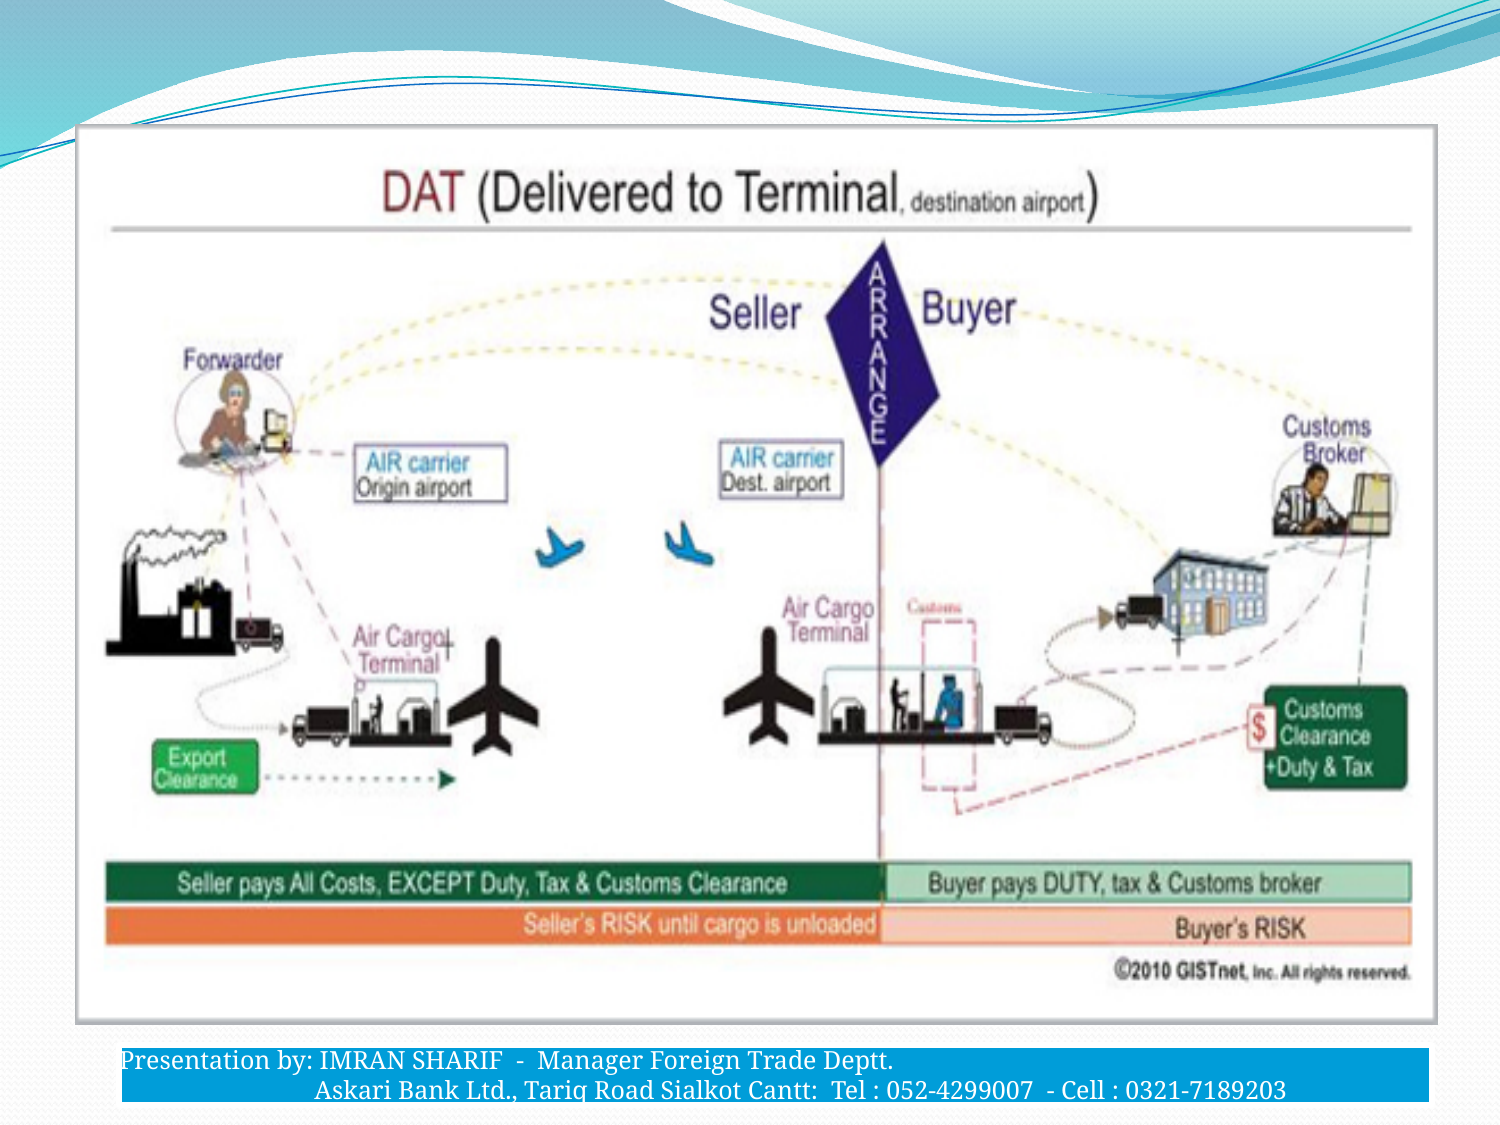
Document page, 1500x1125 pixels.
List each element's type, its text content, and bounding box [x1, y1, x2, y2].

picture [74, 124, 1438, 1026]
footer Presentation by: IMRAN SHARIF - Manager Foreign Trade Deptt. Askari Bank Ltd., Tariq Road Sialkot Cantt: Tel : 052-4299007 - Cell : 0321-7189203 [116, 1042, 1435, 1108]
